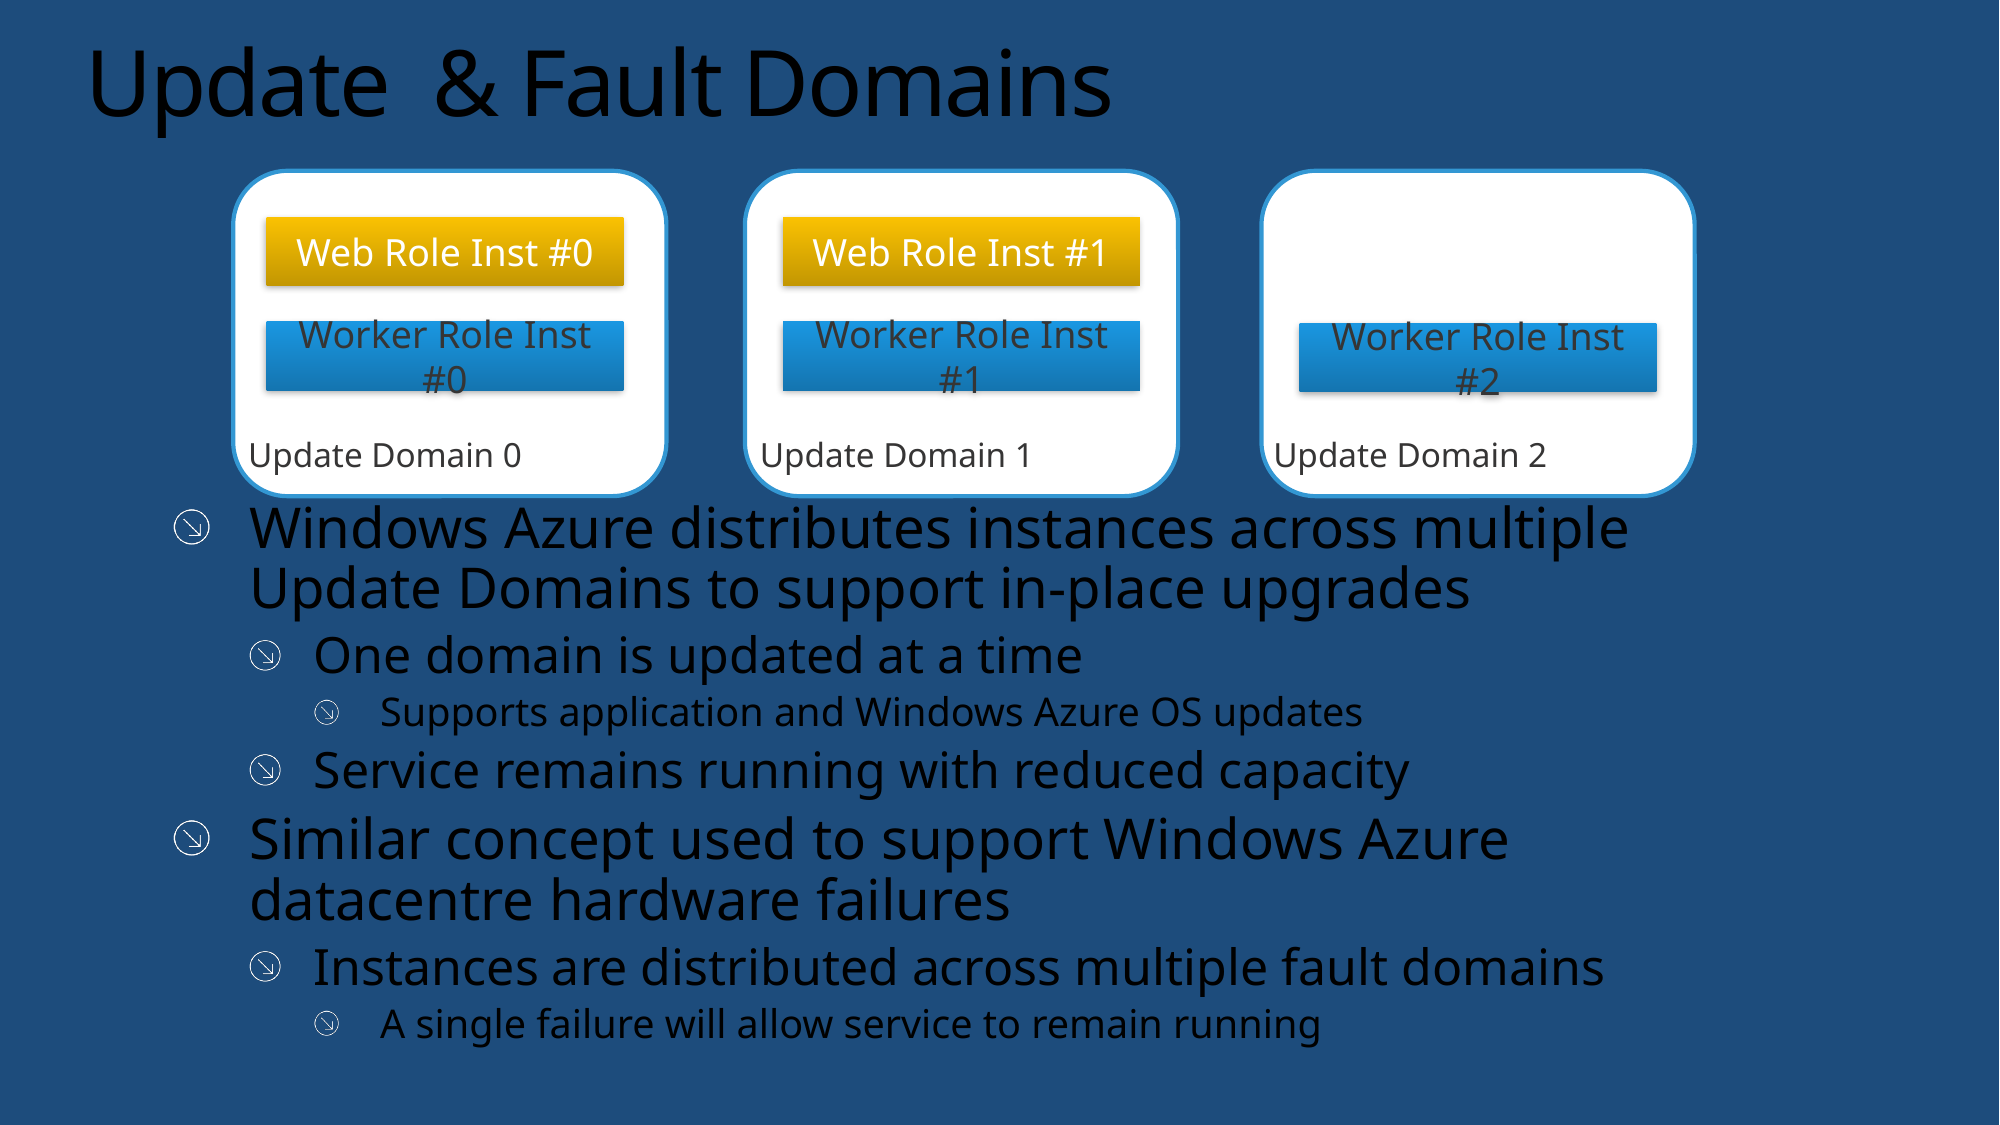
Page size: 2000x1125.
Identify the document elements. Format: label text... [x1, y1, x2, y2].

picture [249, 950, 281, 982]
picture [249, 753, 281, 786]
picture [314, 699, 339, 725]
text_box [232, 170, 667, 497]
picture [173, 819, 210, 856]
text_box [744, 170, 1179, 497]
picture [314, 1010, 339, 1036]
list Windows Azure distributes instances across multiple Update Domains to support in-place upgrades One domain is updated at a time Supports application and Windows Azure OS updates Service remains running with reduced capacity Similar concept used to support Windows Azure datacentre hardware failures Instances are distributed across multiple fault domains A single failure will allow service to remain running [173, 499, 1757, 1064]
title Update & Fault Domains [85, 37, 1914, 138]
picture [249, 639, 281, 671]
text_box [1261, 170, 1695, 497]
picture [173, 508, 210, 545]
